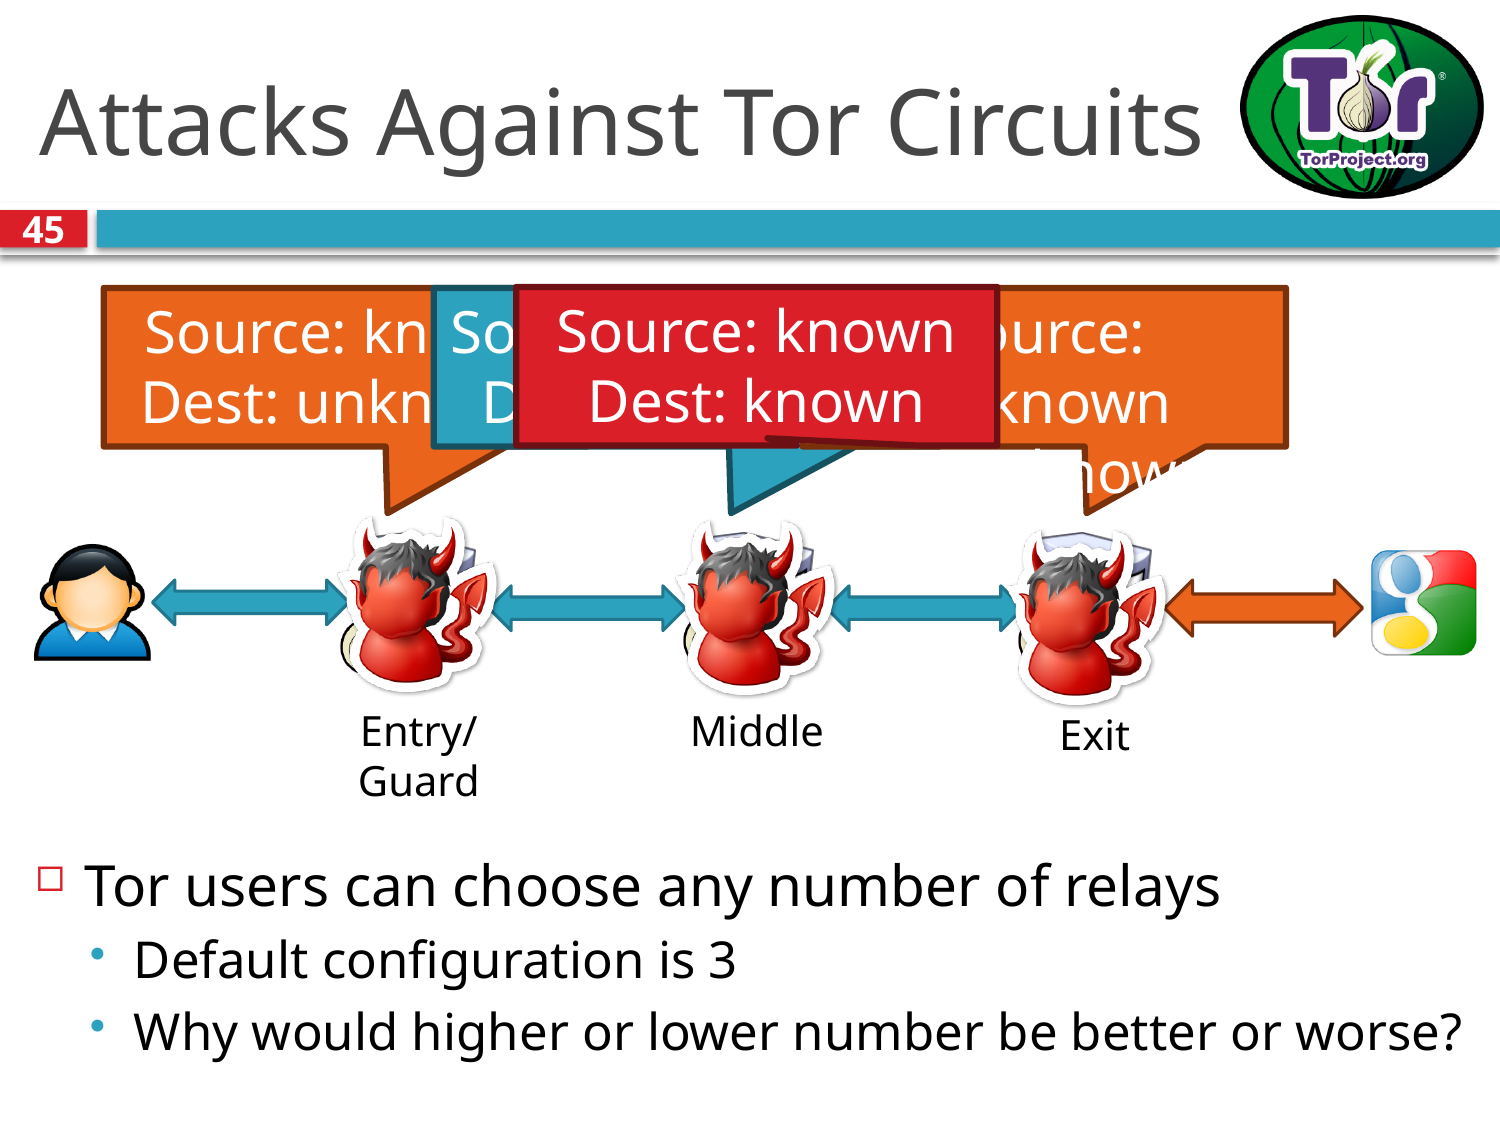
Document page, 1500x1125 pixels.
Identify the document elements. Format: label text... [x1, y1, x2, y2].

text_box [515, 286, 998, 446]
picture [1239, 15, 1484, 199]
picture [326, 513, 511, 698]
text_box [1186, 578, 1356, 638]
slide_number 45 [0, 206, 88, 257]
picture [1362, 540, 1486, 664]
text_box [999, 287, 1287, 447]
text_box Middle [674, 713, 839, 763]
picture [33, 543, 152, 662]
picture [995, 527, 1180, 712]
list Tor users can choose any number of relays Default configuration is 3 Why would higher or lower number be better or worse? [20, 841, 1485, 1125]
text_box [517, 595, 658, 621]
text_box Exit [1044, 720, 1145, 766]
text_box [103, 287, 432, 447]
picture [664, 517, 849, 702]
title Attacks Against Tor Circuits [24, 37, 1233, 200]
text_box [156, 578, 321, 627]
text_box [853, 595, 990, 621]
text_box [433, 287, 514, 447]
text_box Entry/ Guard [343, 707, 495, 813]
